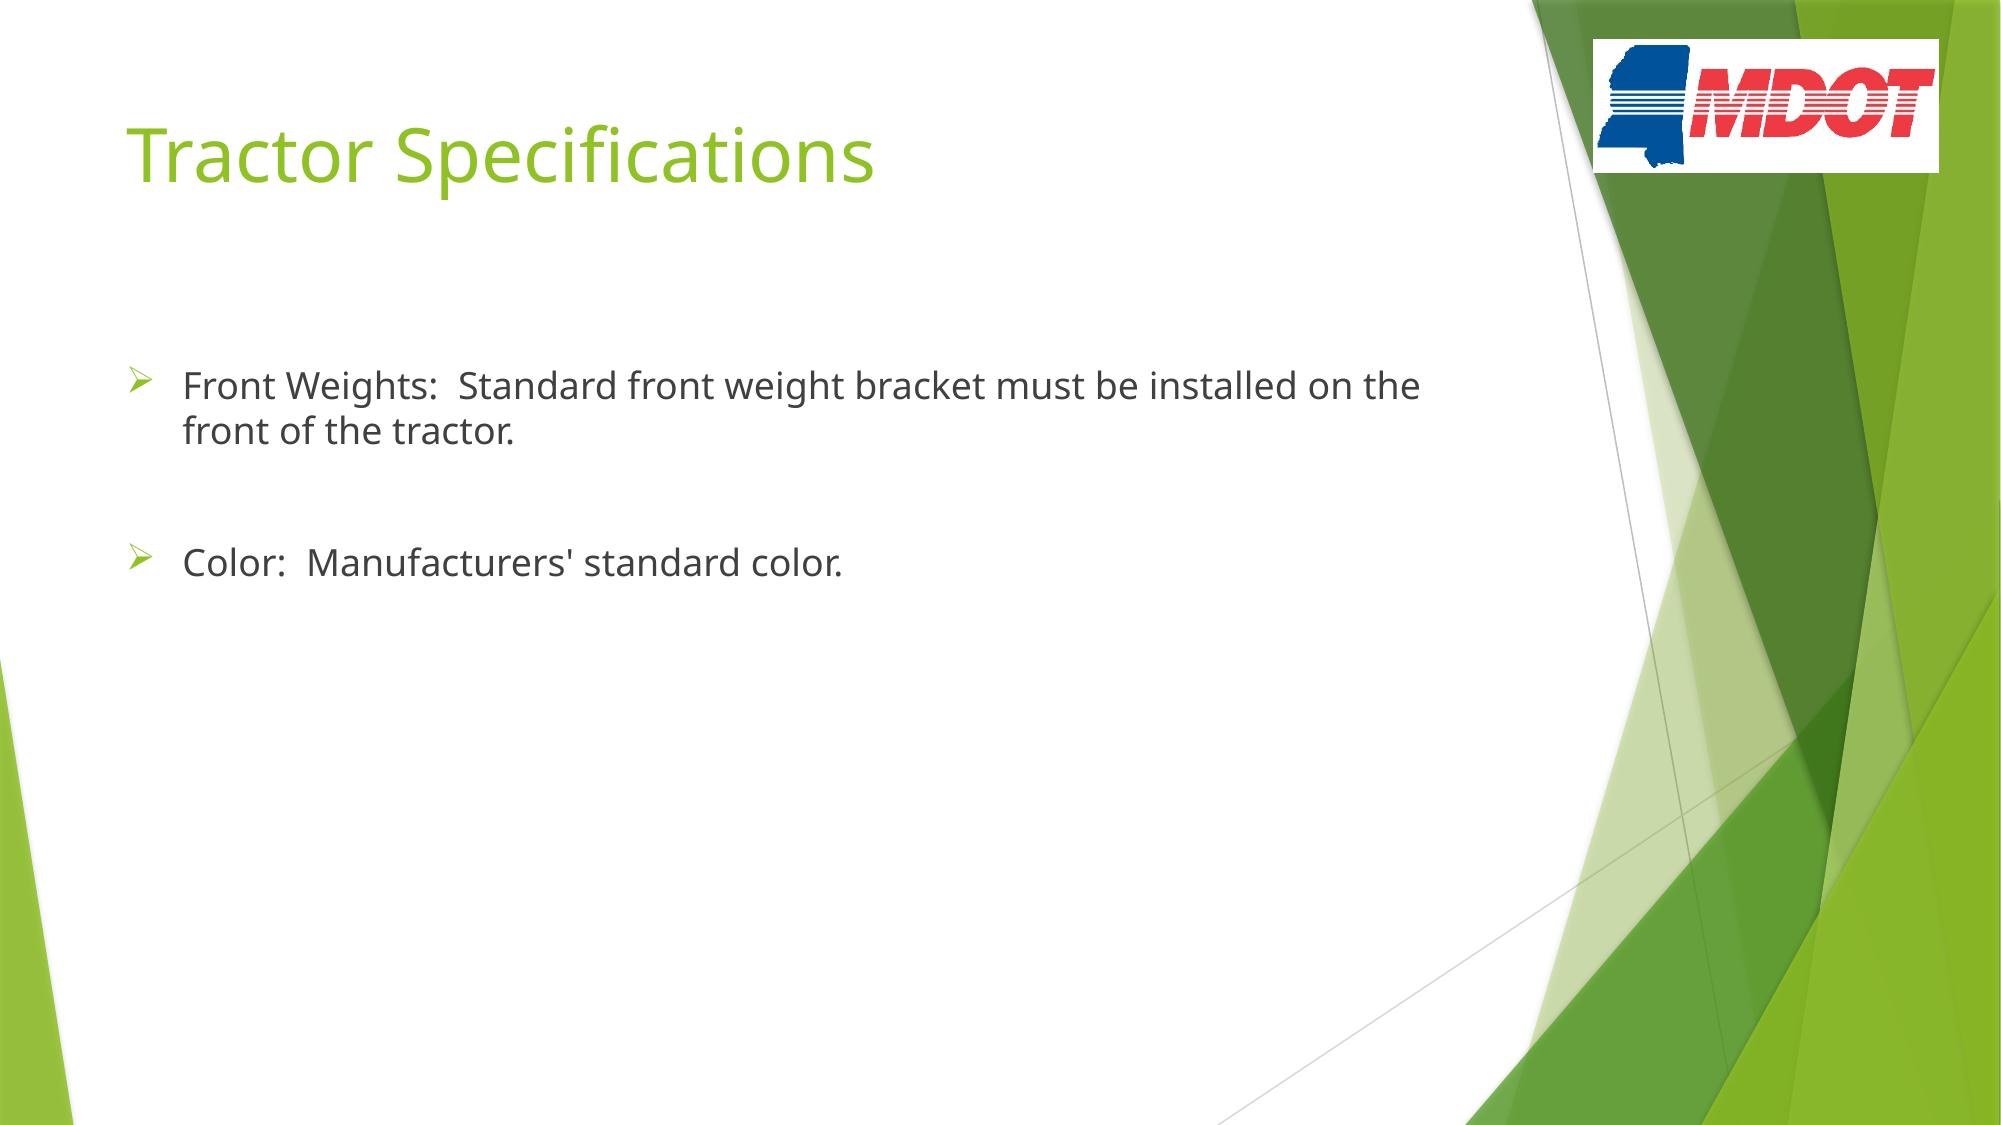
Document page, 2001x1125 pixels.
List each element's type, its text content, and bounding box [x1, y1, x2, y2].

picture [1593, 38, 1940, 174]
list Front Weights: Standard front weight bracket must be installed on the front of the tractor. Color: Manufacturers' standard color. [111, 354, 1522, 992]
title Tractor Specifications [111, 99, 1522, 317]
